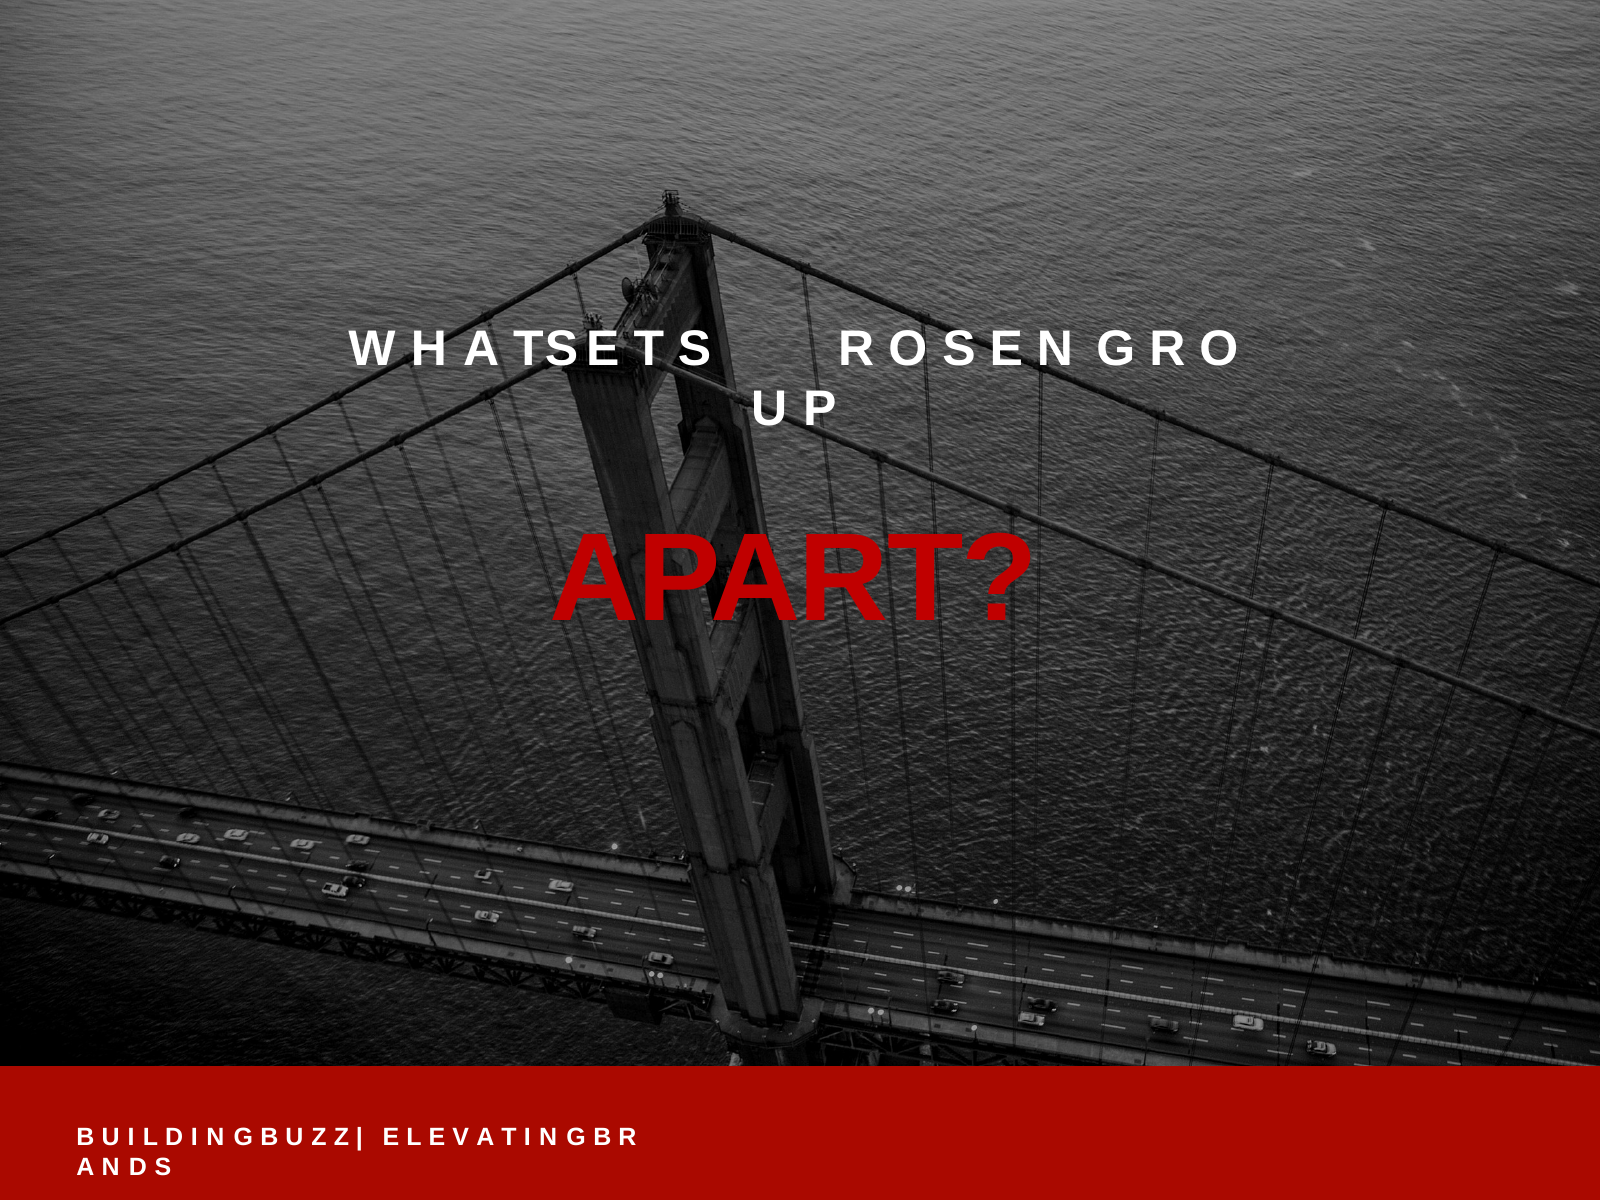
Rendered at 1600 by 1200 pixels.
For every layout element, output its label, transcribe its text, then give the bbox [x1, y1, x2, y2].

text_box [0, 0, 1600, 1066]
text_box B U I L D I N G B U Z Z | E L E V A T I N G B R A N D S [74, 1116, 650, 1181]
title W H A T S E T S R O S E N G R O U P APART? [333, 309, 1255, 646]
text_box [0, 1066, 1600, 1200]
